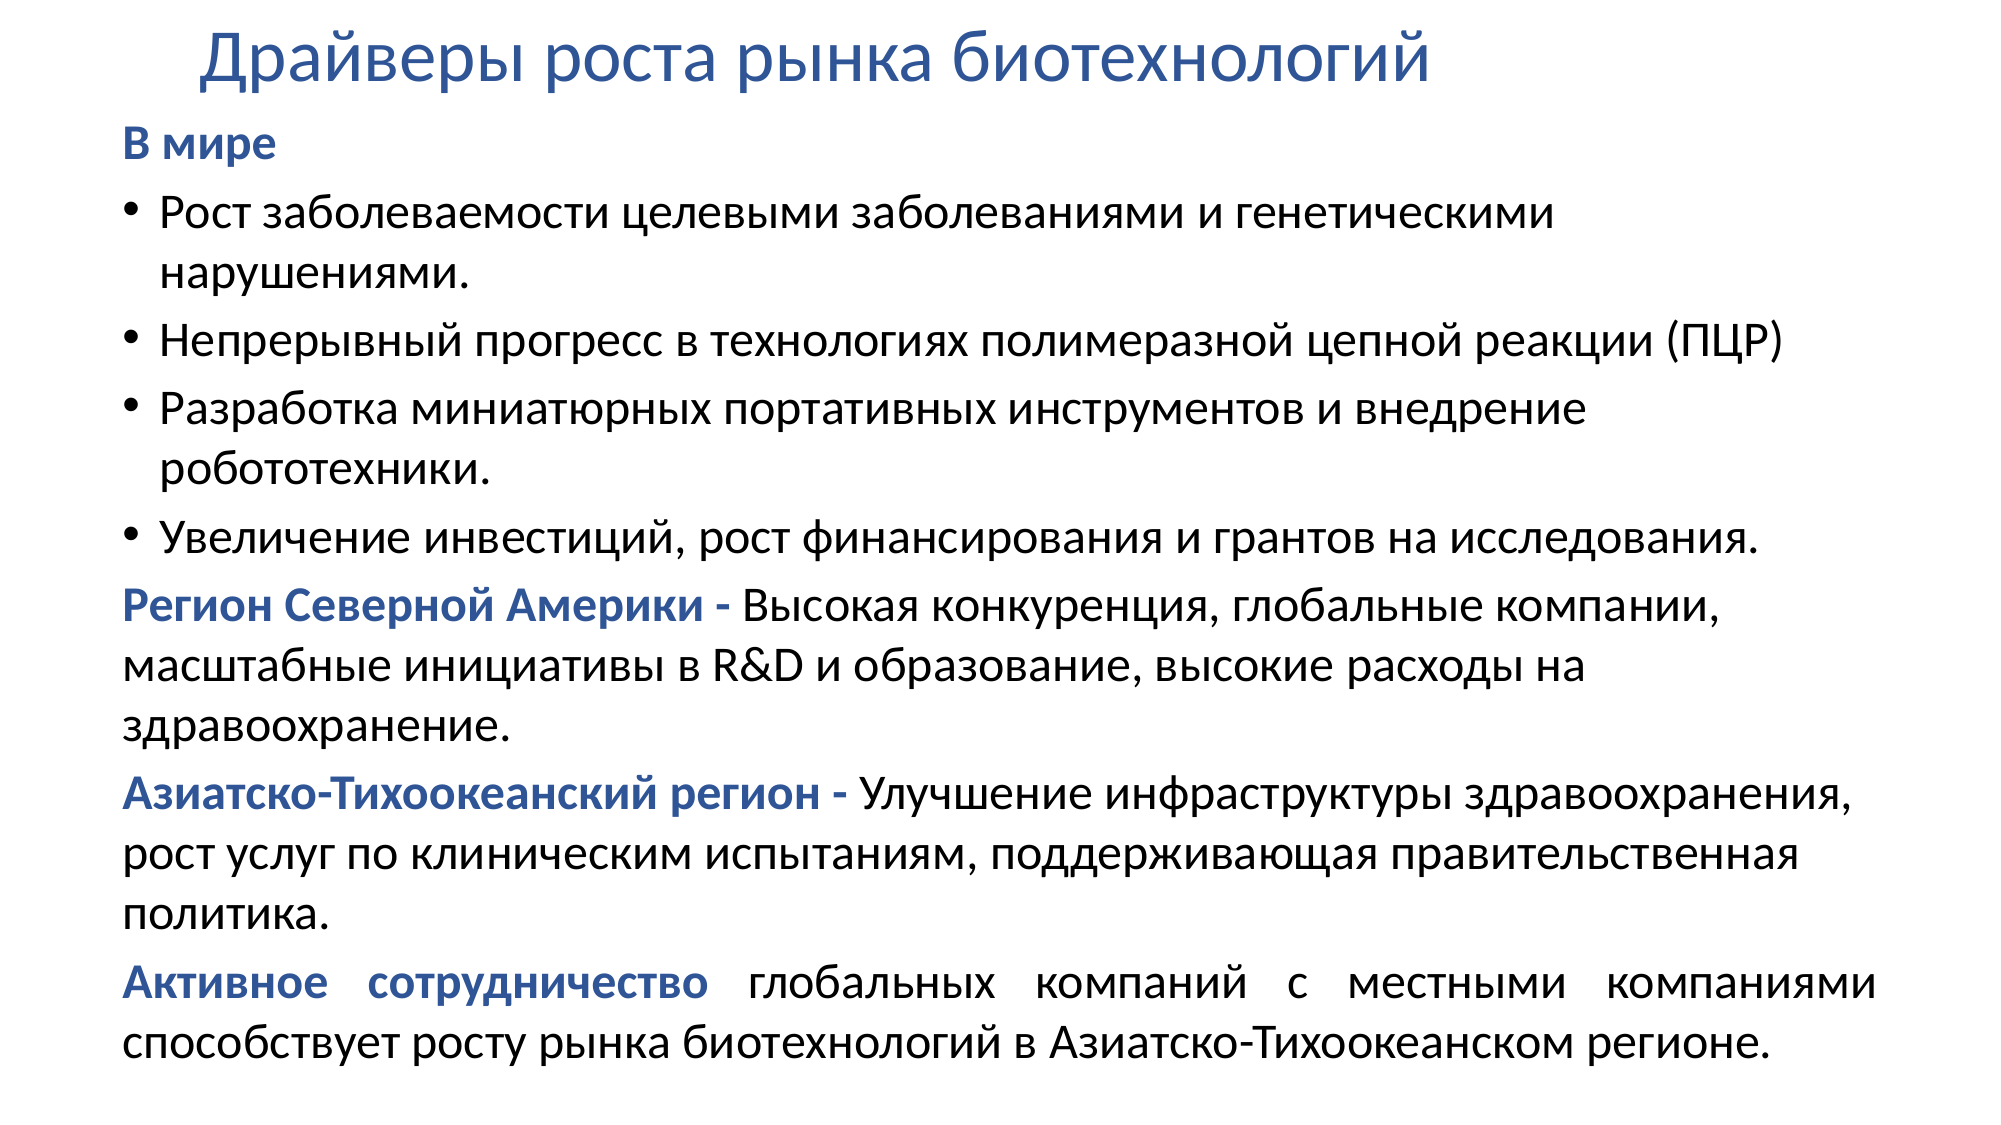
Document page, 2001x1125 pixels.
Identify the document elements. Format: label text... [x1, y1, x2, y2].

title Драйверы роста рынка биотехнологий [184, 15, 1910, 189]
list В мире Рост заболеваемости целевыми заболеваниями и генетическими нарушениями. Непрерывный прогресс в технологиях полимеразной цепной реакции (ПЦР) Разработка миниатюрных портативных инструментов и внедрение робототехники. Увеличение инвестиций, рост финансирования и грантов на исследования. Регион Северной Америки - Высокая конкуренция, глобальные компании, масштабные инициативы в R&D и образование, высокие расходы на здравоохранение. Азиатско-Тихоокеанский регион - Улучшение инфраструктуры здравоохранения, рост услуг по клиническим испытаниям, поддерживающая правительственная политика. Активное сотрудничество глобальных компаний с местными компаниями способствует росту рынка биотехнологий в Азиатско-Тихоокеанском регионе. [107, 102, 1893, 816]
